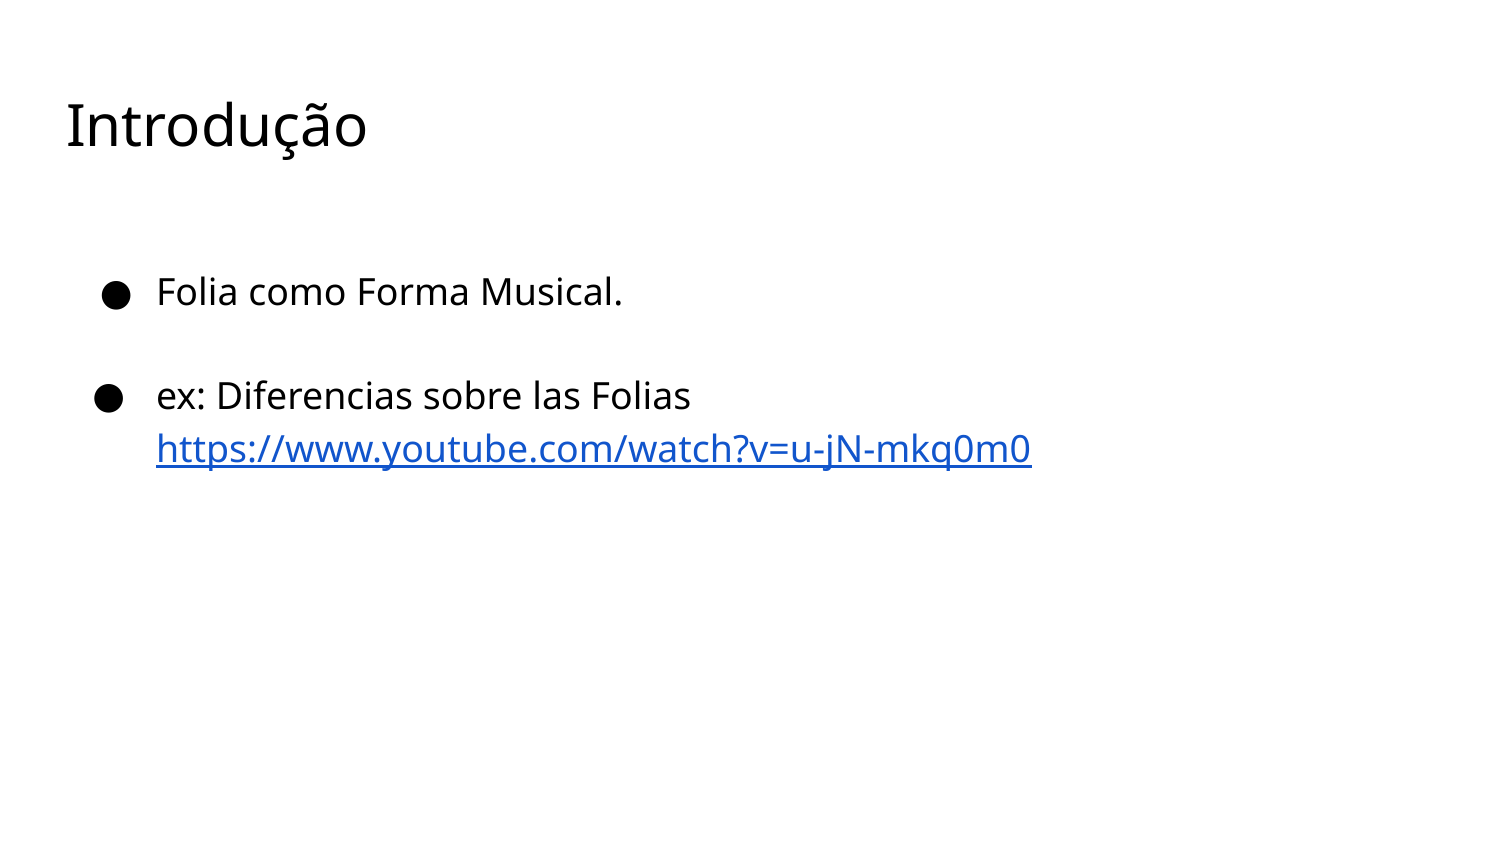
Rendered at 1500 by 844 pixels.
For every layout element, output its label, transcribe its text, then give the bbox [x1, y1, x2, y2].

title Introdução [51, 72, 1449, 167]
text_box Folia como Forma Musical. ex: Diferencias sobre las Folias https://www.youtube.com/watch?v=u-jN-mkq0m0 [66, 246, 1353, 602]
